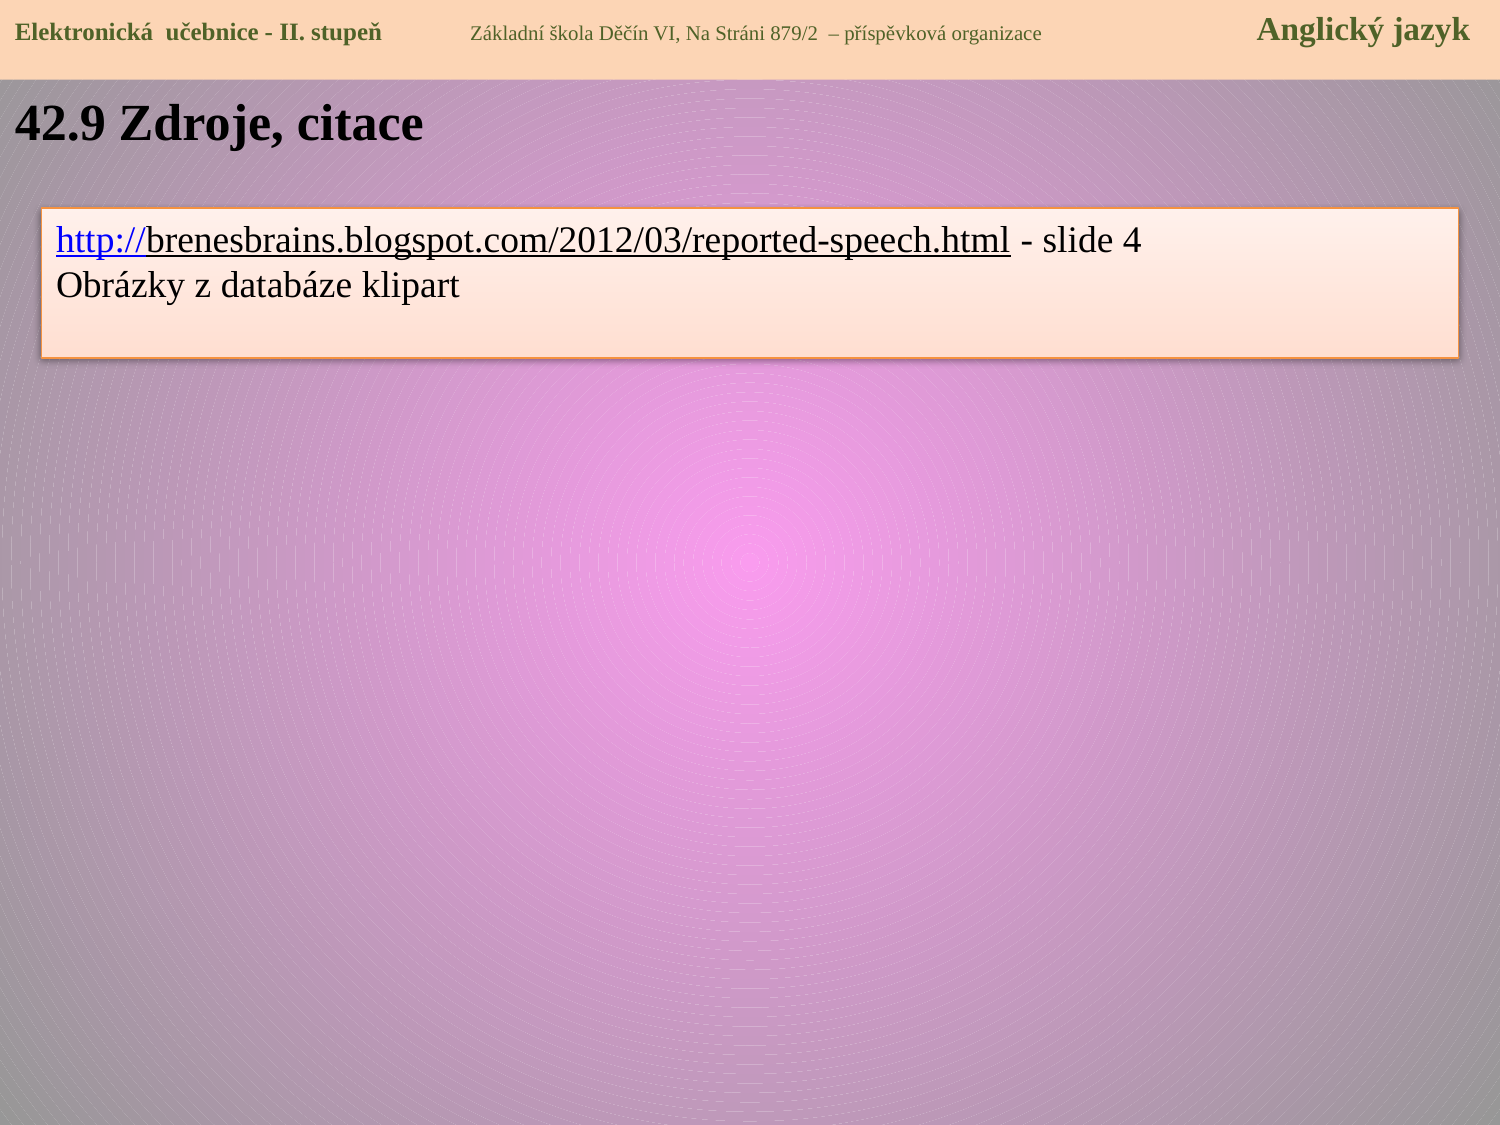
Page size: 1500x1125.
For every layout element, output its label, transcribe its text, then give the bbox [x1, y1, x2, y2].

text_box Elektronická učebnice - II. stupeň Základní škola Děčín VI, Na Stráni 879/2 – příspěvková organizace Anglický jazyk [0, 0, 1500, 80]
text_box 42.9 Zdroje, citace [0, 80, 1500, 1125]
text_box [738, 574, 1471, 925]
text_box http://brenesbrains.blogspot.com/2012/03/reported-speech.html - slide 4 Obrázky z databáze klipart [41, 207, 1459, 359]
